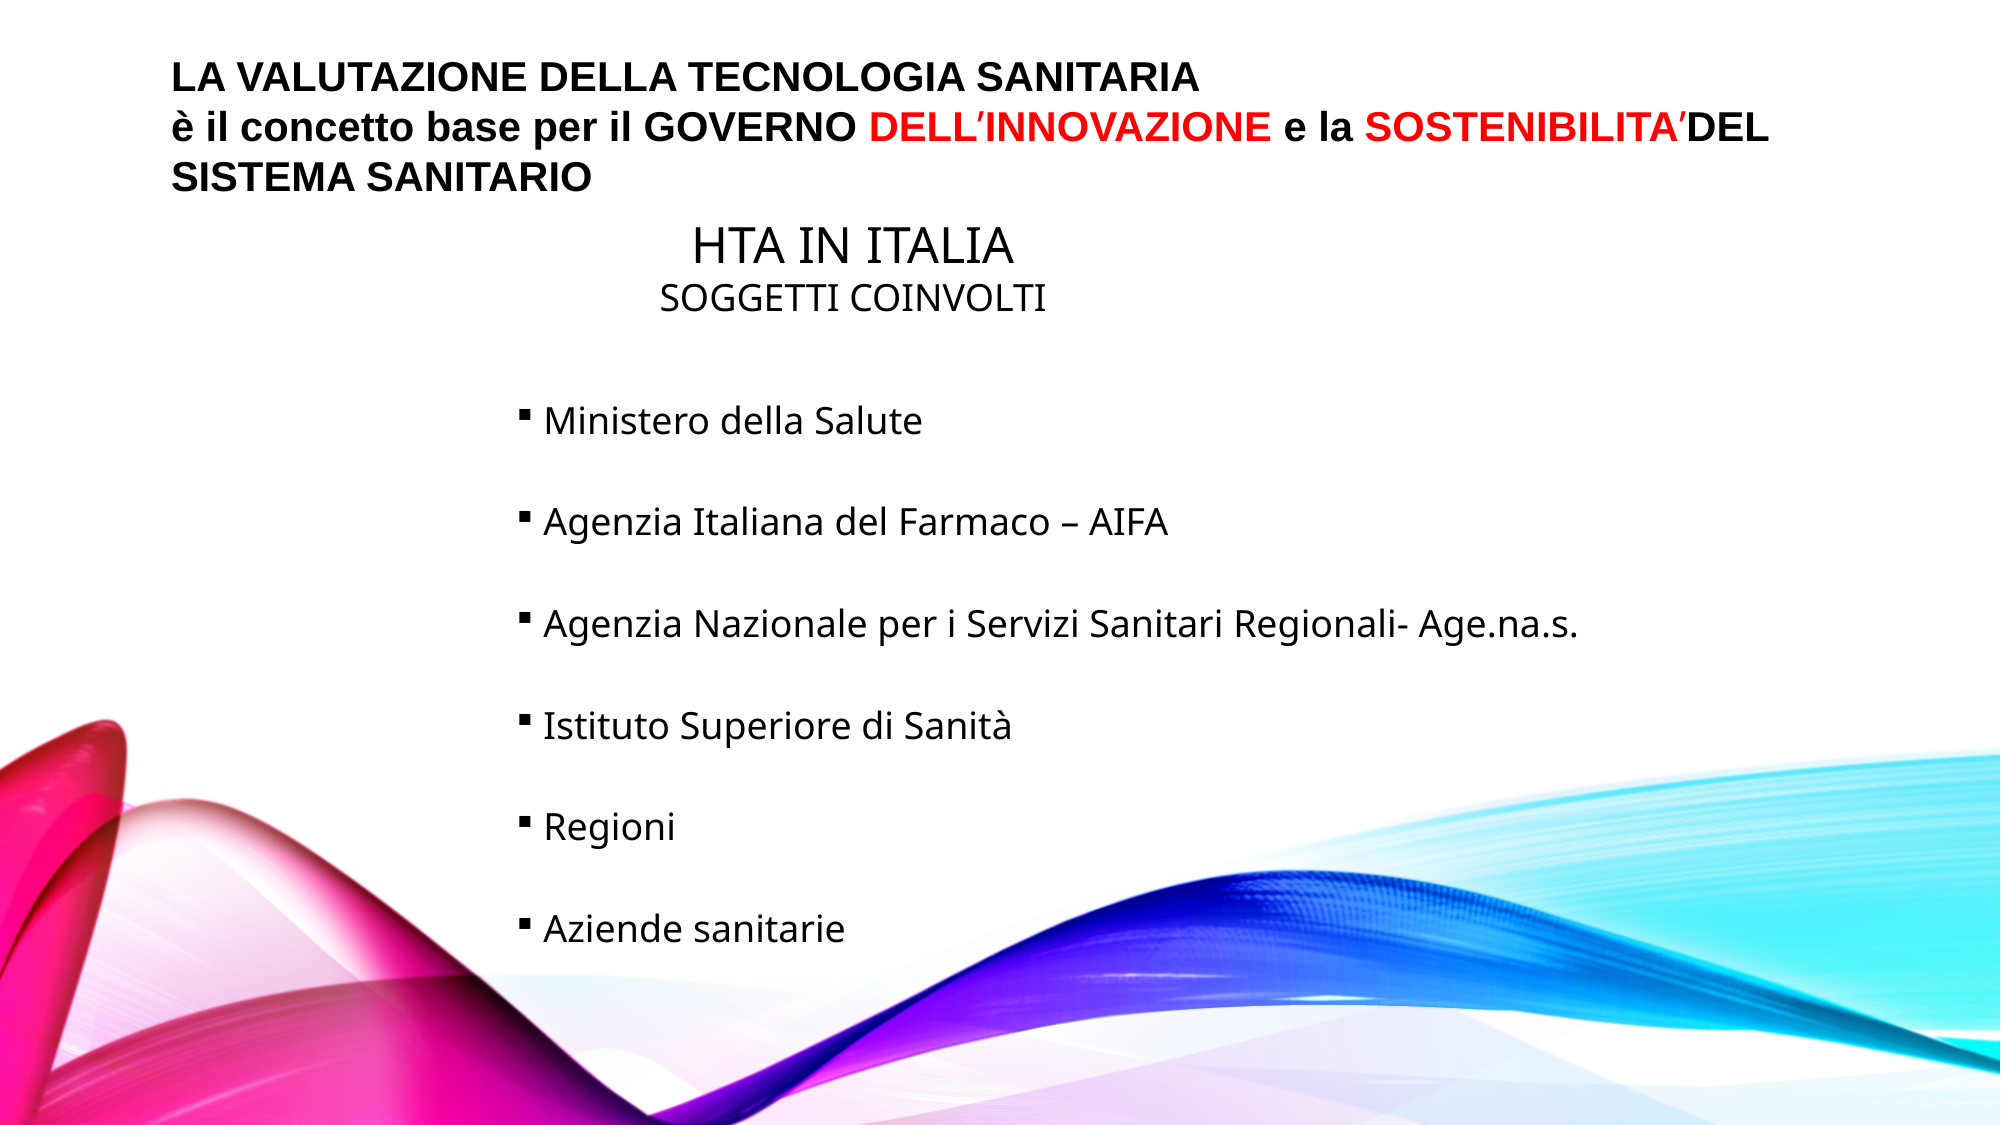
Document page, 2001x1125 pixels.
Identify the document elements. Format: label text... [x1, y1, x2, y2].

text_box HTA IN ITALIA SOGGETTI COINVOLTI [428, 207, 1279, 327]
picture [1829, 717, 2000, 1061]
text_box LA VALUTAZIONE DELLA TECNOLOGIA SANITARIA è il concetto base per il GOVERNO DELL’INNOVAZIONE e la SOSTENIBILITA’DEL SISTEMA SANITARIO [156, 41, 1927, 207]
picture [0, 717, 2000, 1125]
list Ministero della Salute Agenzia Italiana del Farmaco – AIFA Agenzia Nazionale per i Servizi Sanitari Regionali- Age.na.s. Istituto Superiore di Sanità Regioni Aziende sanitarie [501, 325, 1829, 1027]
